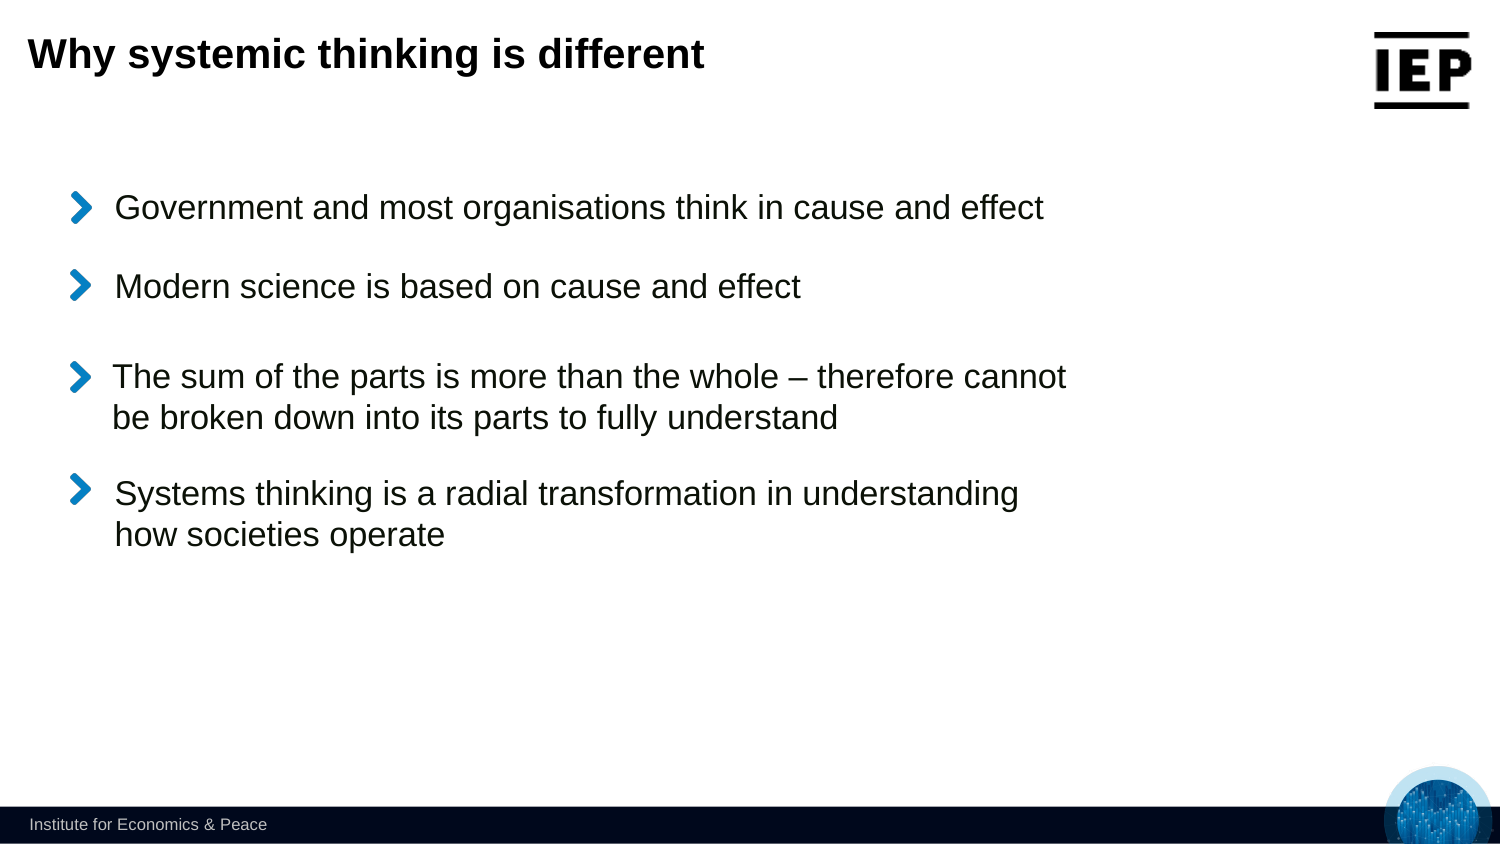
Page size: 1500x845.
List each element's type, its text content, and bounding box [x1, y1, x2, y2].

picture [1373, 32, 1473, 109]
picture [1377, 760, 1500, 844]
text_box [71, 180, 1103, 234]
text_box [70, 258, 1078, 312]
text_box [70, 346, 1115, 445]
text_box Why systemic thinking is different [27, 32, 753, 78]
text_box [70, 465, 1089, 560]
